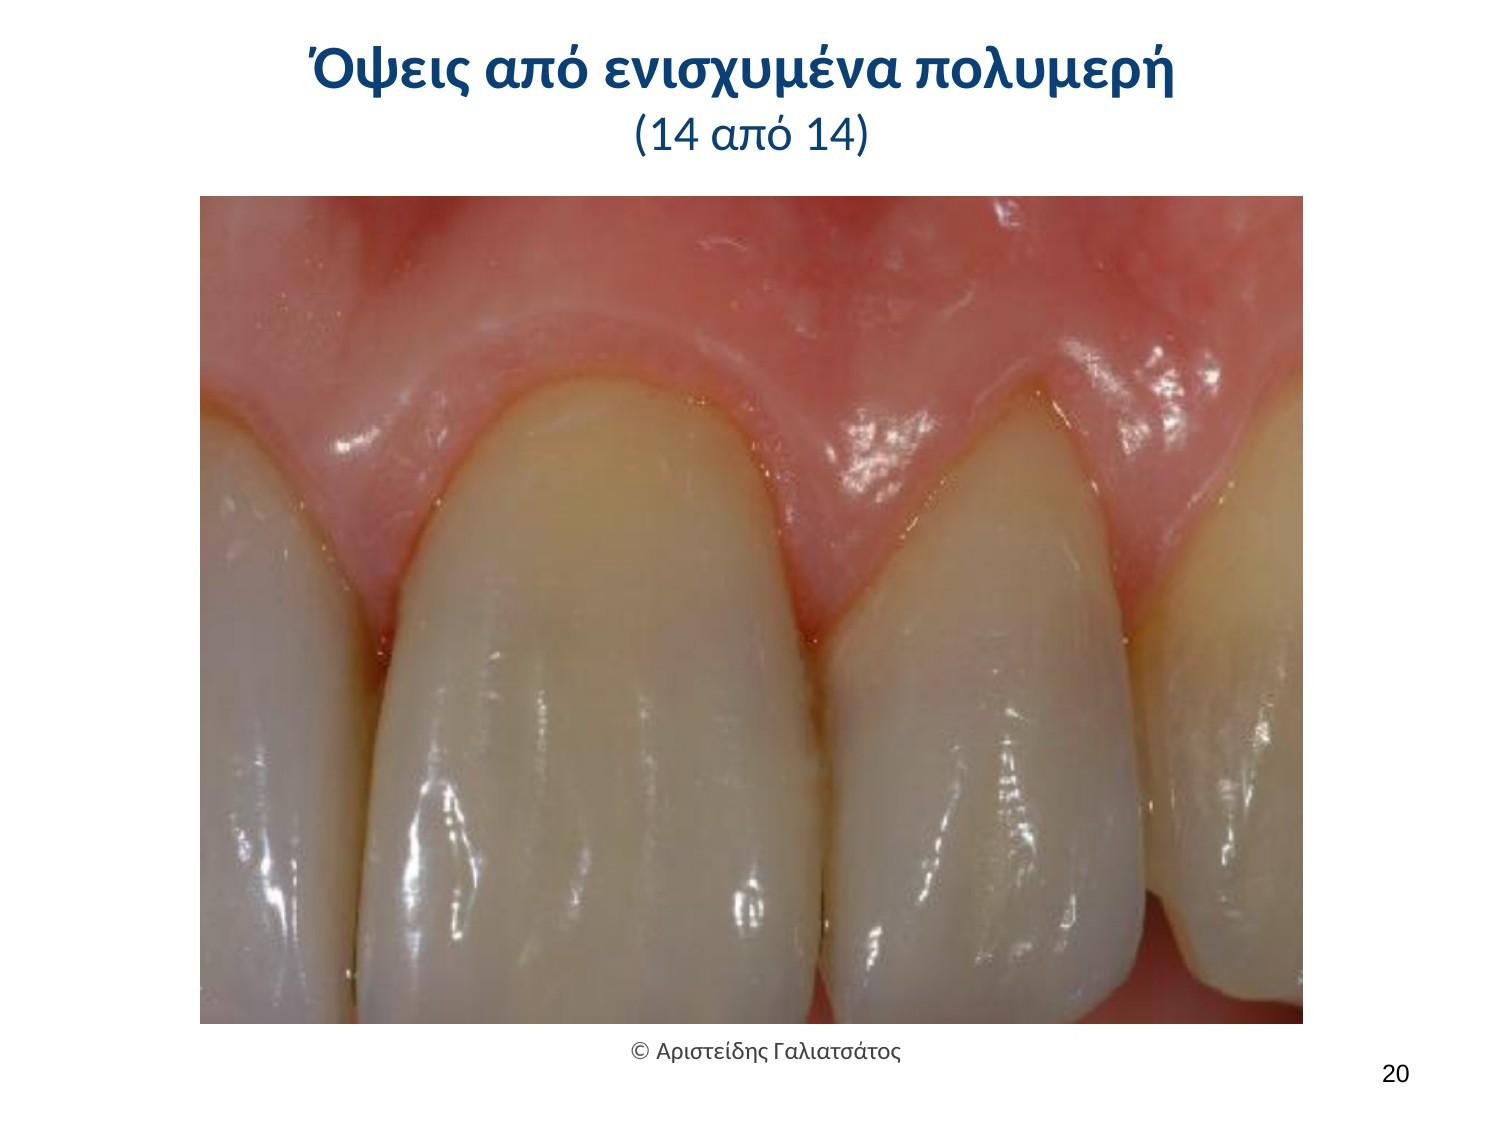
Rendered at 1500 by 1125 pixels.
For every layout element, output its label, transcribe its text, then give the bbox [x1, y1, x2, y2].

title Όψεις από ενισχυμένα πολυμερή (14 από 14) [76, 19, 1427, 169]
text_box © Αριστείδης Γαλιατσάτος [603, 1031, 928, 1072]
slide_number 19 [1074, 1042, 1425, 1103]
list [200, 196, 1304, 1024]
